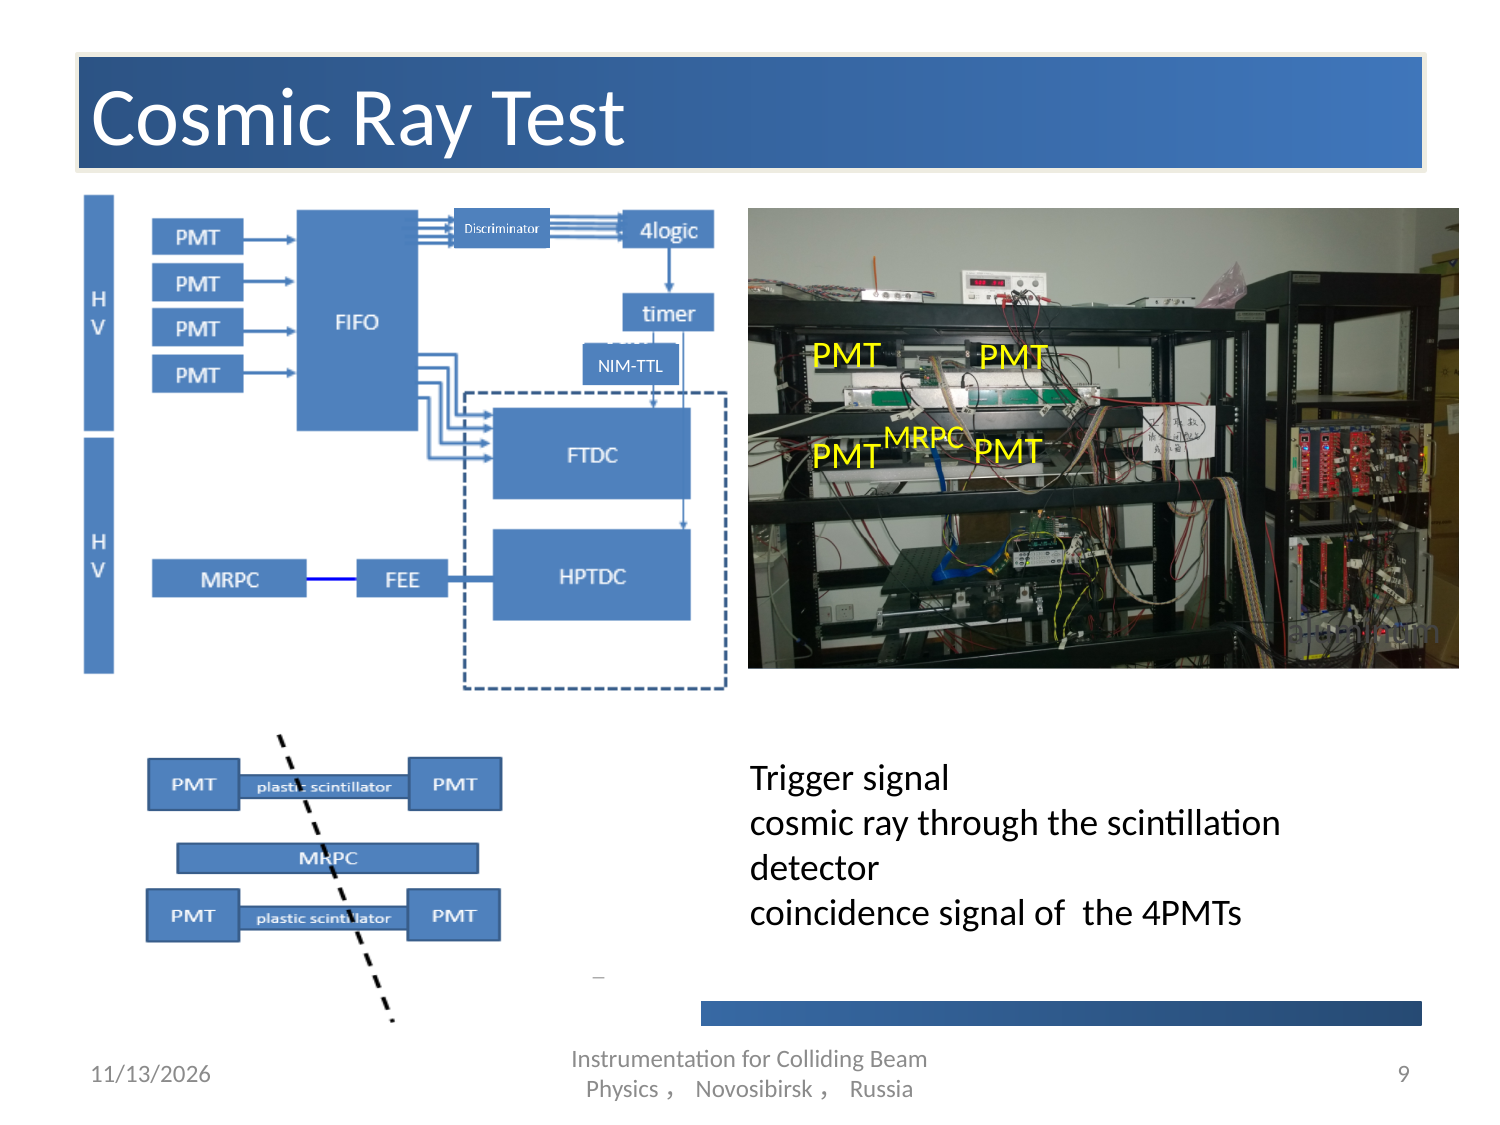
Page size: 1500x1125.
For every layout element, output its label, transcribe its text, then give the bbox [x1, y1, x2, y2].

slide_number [75, 1045, 395, 1103]
picture [0, 727, 682, 1036]
slide_number 9 [1105, 1042, 1425, 1103]
text_box Cosmic Ray Test [75, 52, 1427, 173]
footer Instrumentation for Colliding Beam Physics，Novosibirsk，Russia [395, 1042, 1105, 1103]
picture [748, 207, 1459, 670]
picture [70, 181, 736, 719]
text_box Trigger signal cosmic ray through the scintillation detector coincidence signal of the 4PMTs [735, 745, 1353, 941]
text_box [699, 999, 1424, 1027]
